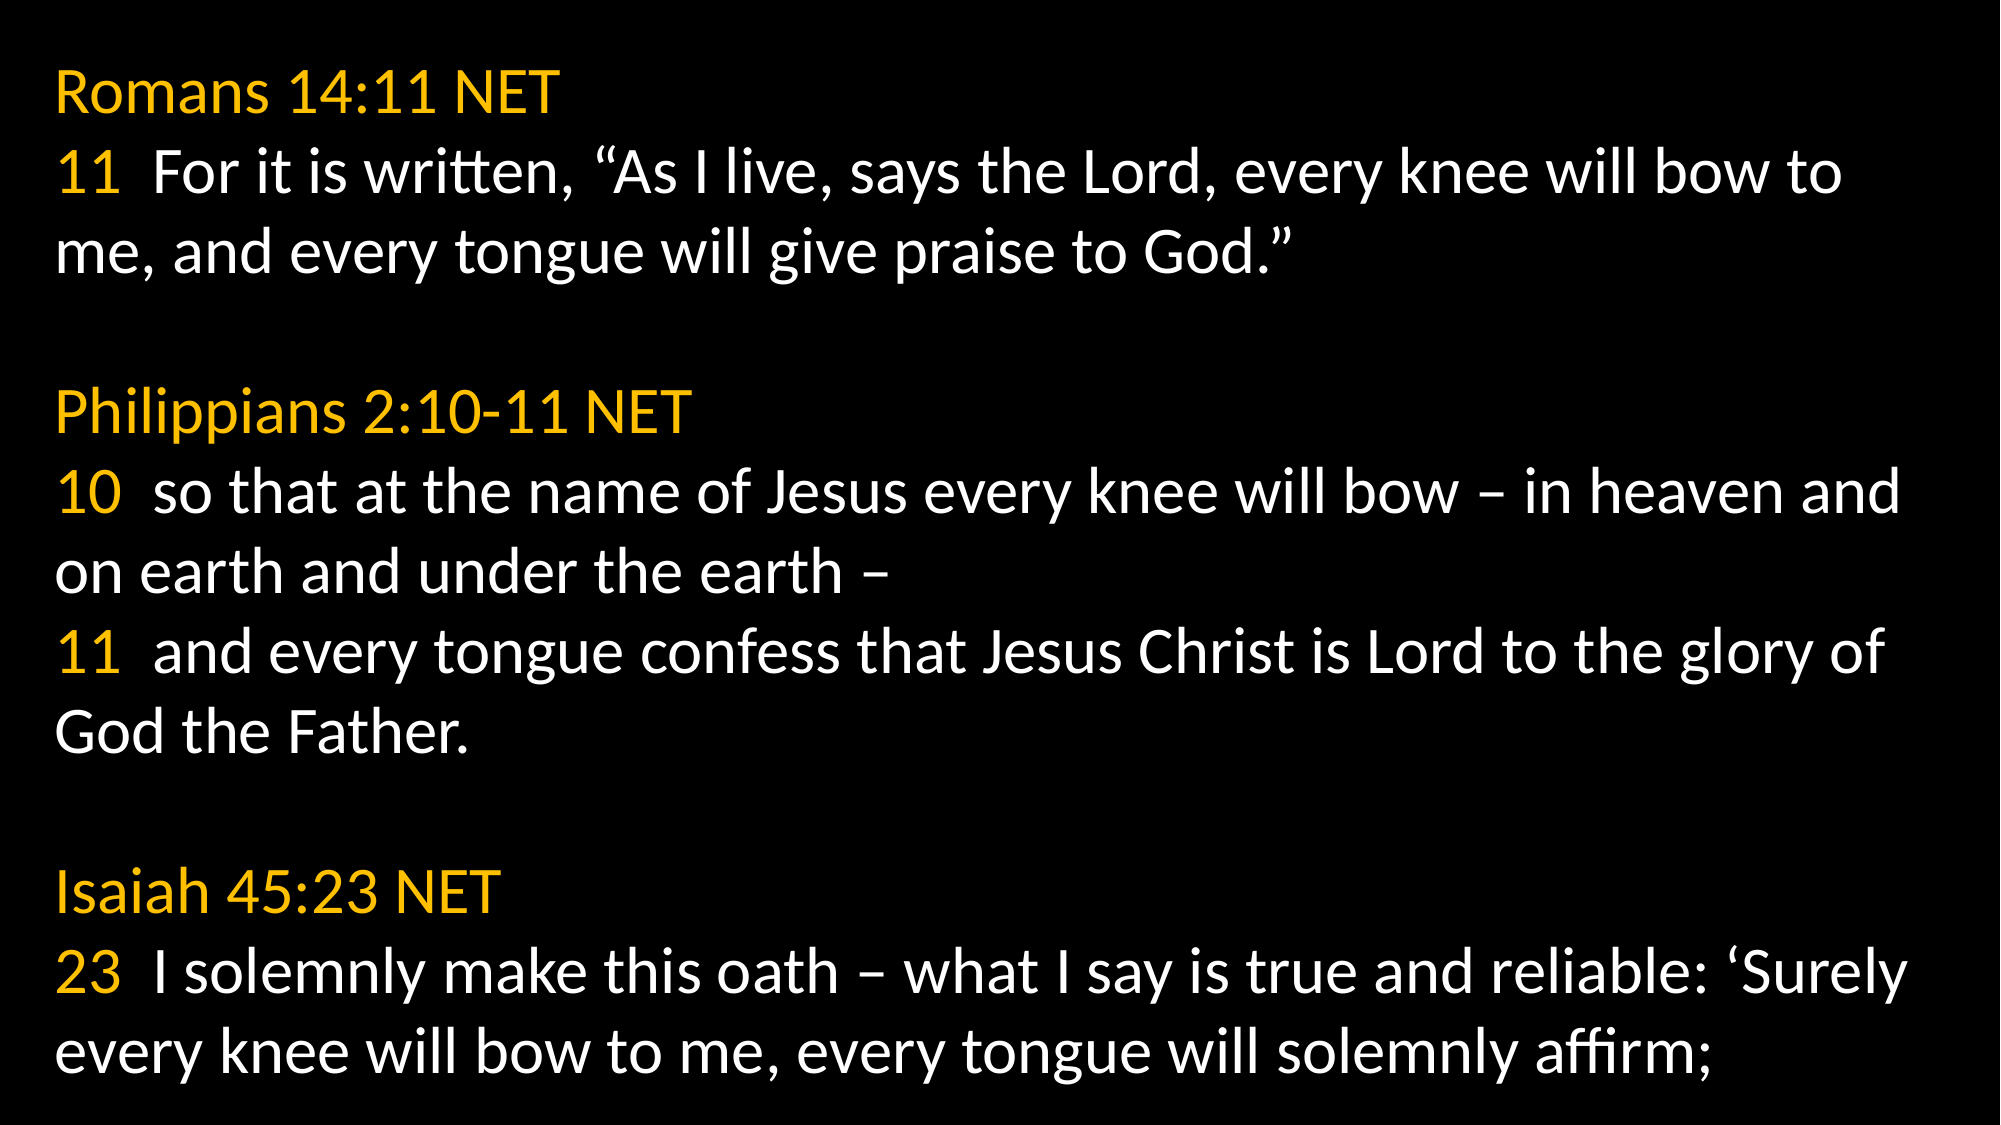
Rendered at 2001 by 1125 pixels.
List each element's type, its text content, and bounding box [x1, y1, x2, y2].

text_box Romans 14:11 NET 11 For it is written, “As I live, says the Lord, every knee will bow to me, and every tongue will give praise to God.” Philippians 2:10-11 NET 10 so that at the name of Jesus every knee will bow – in heaven and on earth and under the earth – 11 and every tongue confess that Jesus Christ is Lord to the glory of God the Father. Isaiah 45:23 NET 23 I solemnly make this oath – what I say is true and reliable: ‘Surely every knee will bow to me, every tongue will solemnly affirm; [39, 39, 1957, 1094]
